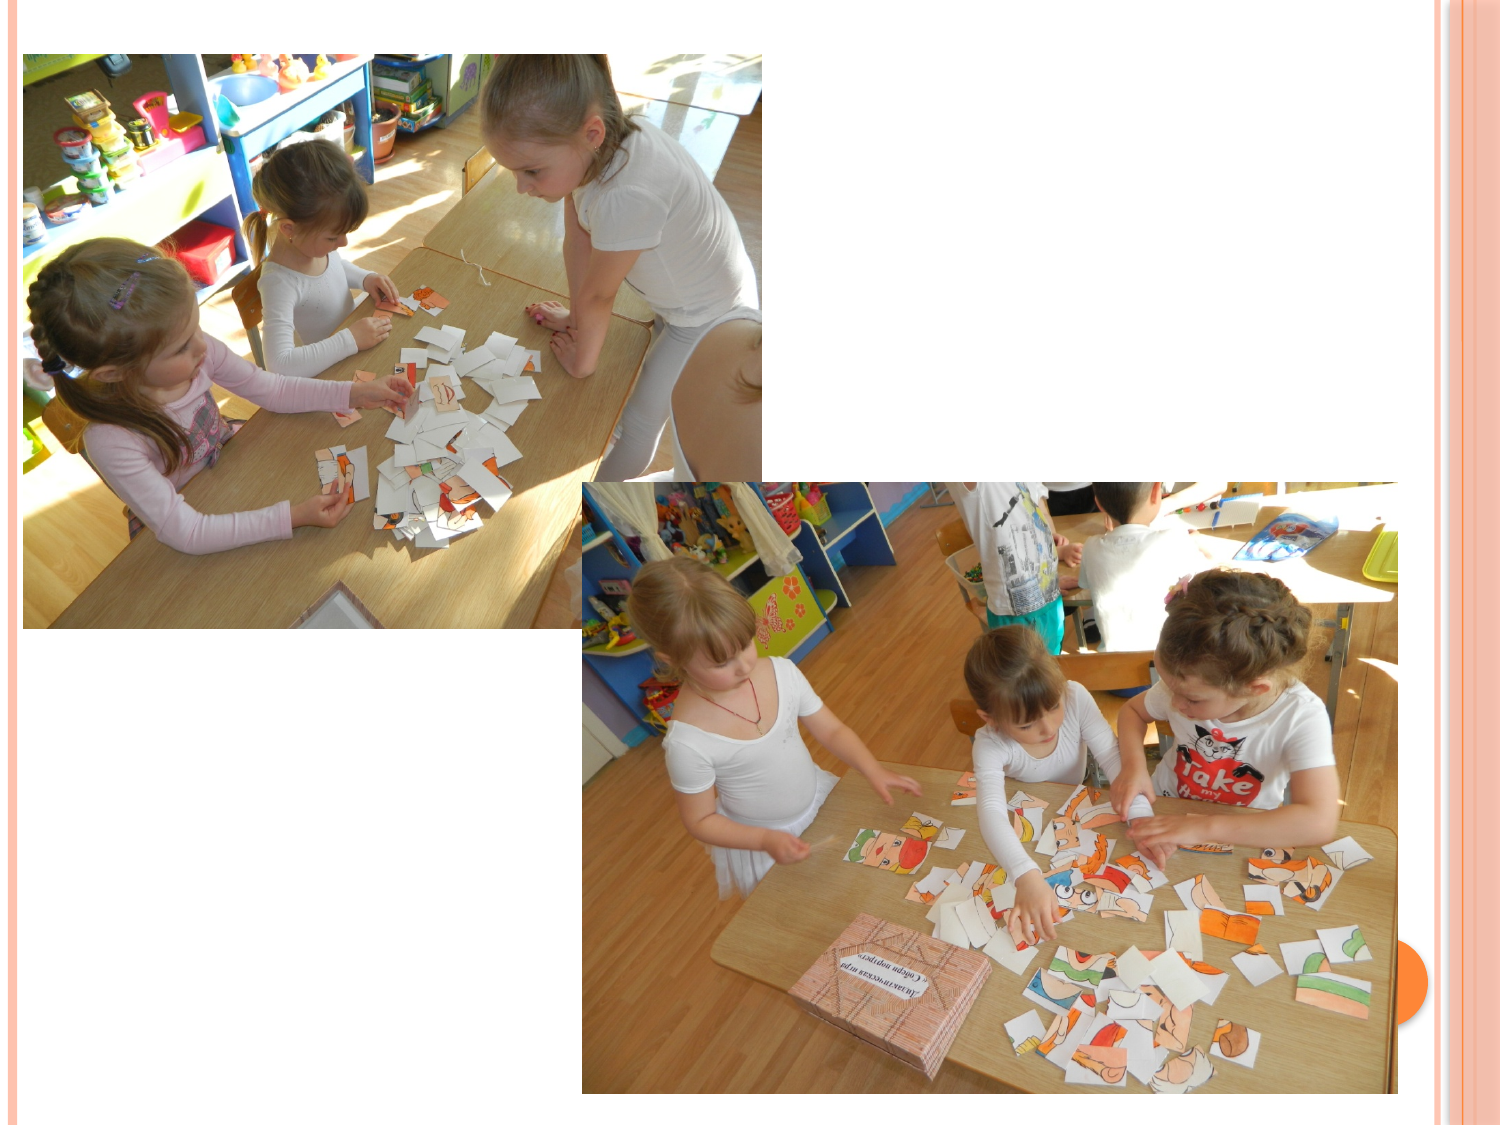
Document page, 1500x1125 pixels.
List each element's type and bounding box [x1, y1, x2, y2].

picture [22, 53, 1399, 1095]
